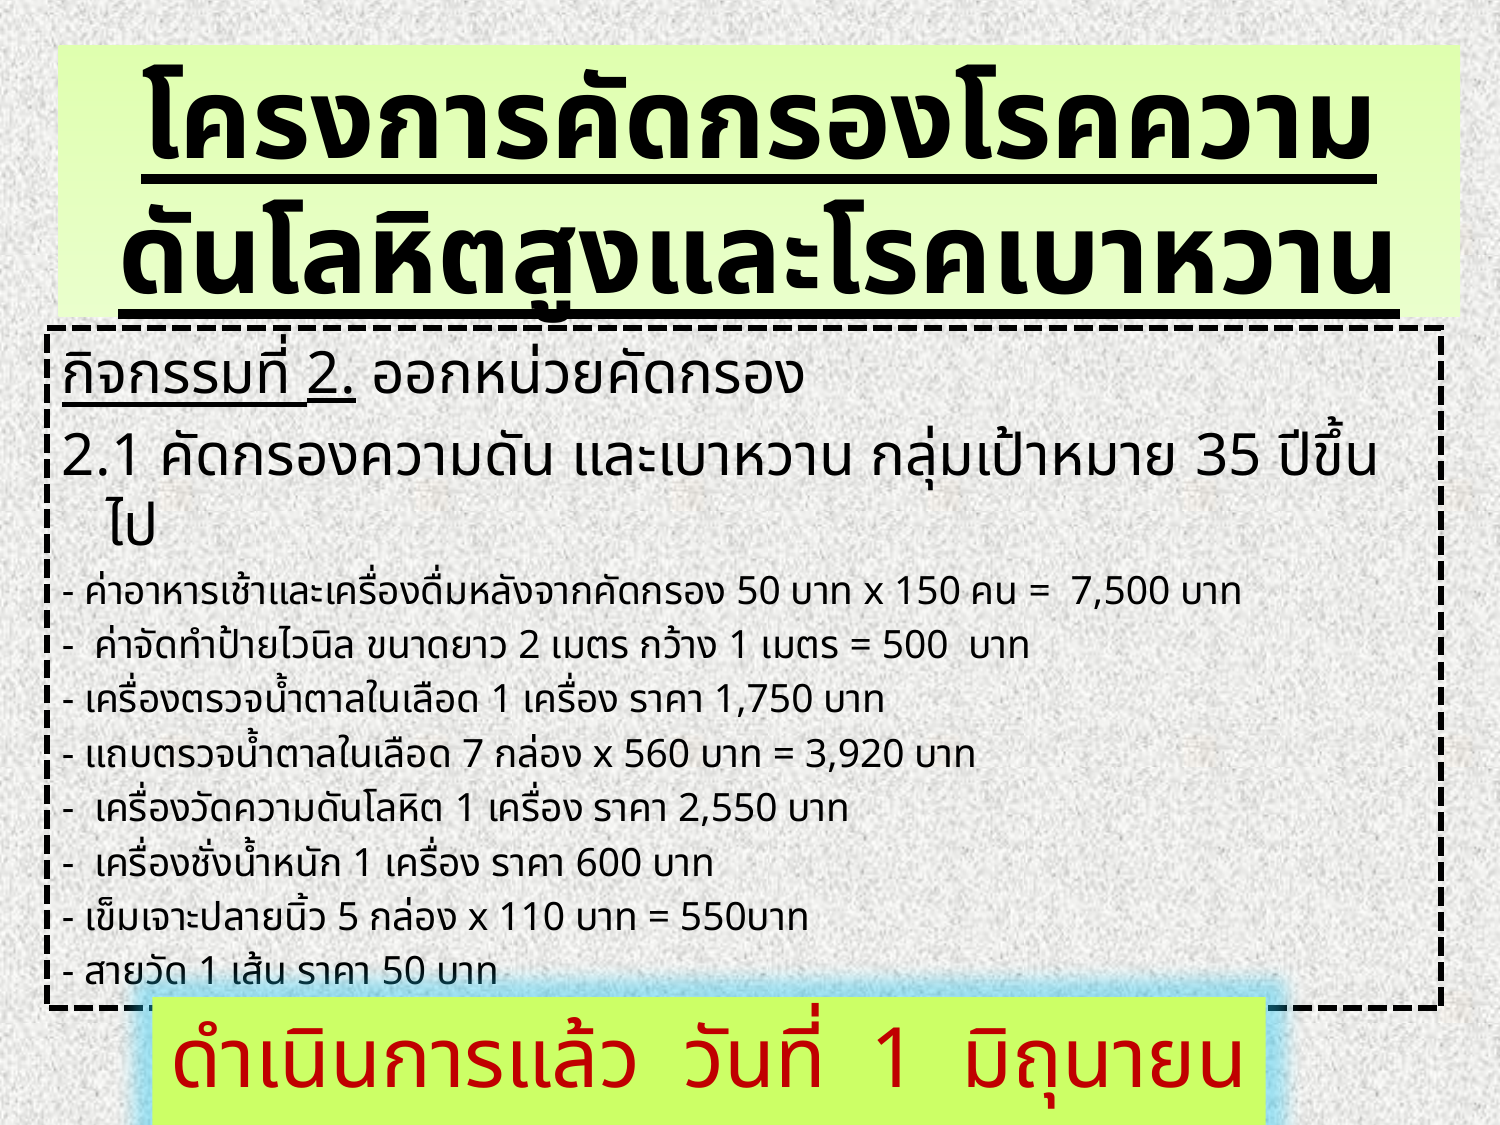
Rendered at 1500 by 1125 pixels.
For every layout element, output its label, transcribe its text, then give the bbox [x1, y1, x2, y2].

table_cell 51.5% [124, 969, 1296, 1008]
text_box ดำเนินการแล้ว วันที่ 1 มิถุนายน 2563 [152, 997, 1266, 1125]
picture [0, 0, 1500, 1125]
title โครงการคัดกรองโรคความดันโลหิตสูงและโรคเบาหวาน [58, 45, 1461, 317]
list กิจกรรมที่ 2. ออกหน่วยคัดกรอง 2.1 คัดกรองความดัน และเบาหวาน กลุ่มเป้าหมาย 35 ปีขึ้นไป - ค่าอาหารเช้าและเครื่องดื่มหลังจากคัดกรอง 50 บาท x 150 คน = 7,500 บาท - ค่าจัดทำป้ายไวนิล ขนาดยาว 2 เมตร กว้าง 1 เมตร = 500 บาท - เครื่องตรวจน้ำตาลในเลือด 1 เครื่อง ราคา 1,750 บาท - แถบตรวจน้ำตาลในเลือด 7 กล่อง x 560 บาท = 3,920 บาท - เครื่องวัดความดันโลหิต 1 เครื่อง ราคา 2,550 บาท - เครื่องชั่งน้ำหนัก 1 เครื่อง ราคา 600 บาท - เข็มเจาะปลายนิ้ว 5 กล่อง x 110 บาท = 550บาท - สายวัด 1 เส้น ราคา 50 บาท [46, 328, 1442, 1008]
